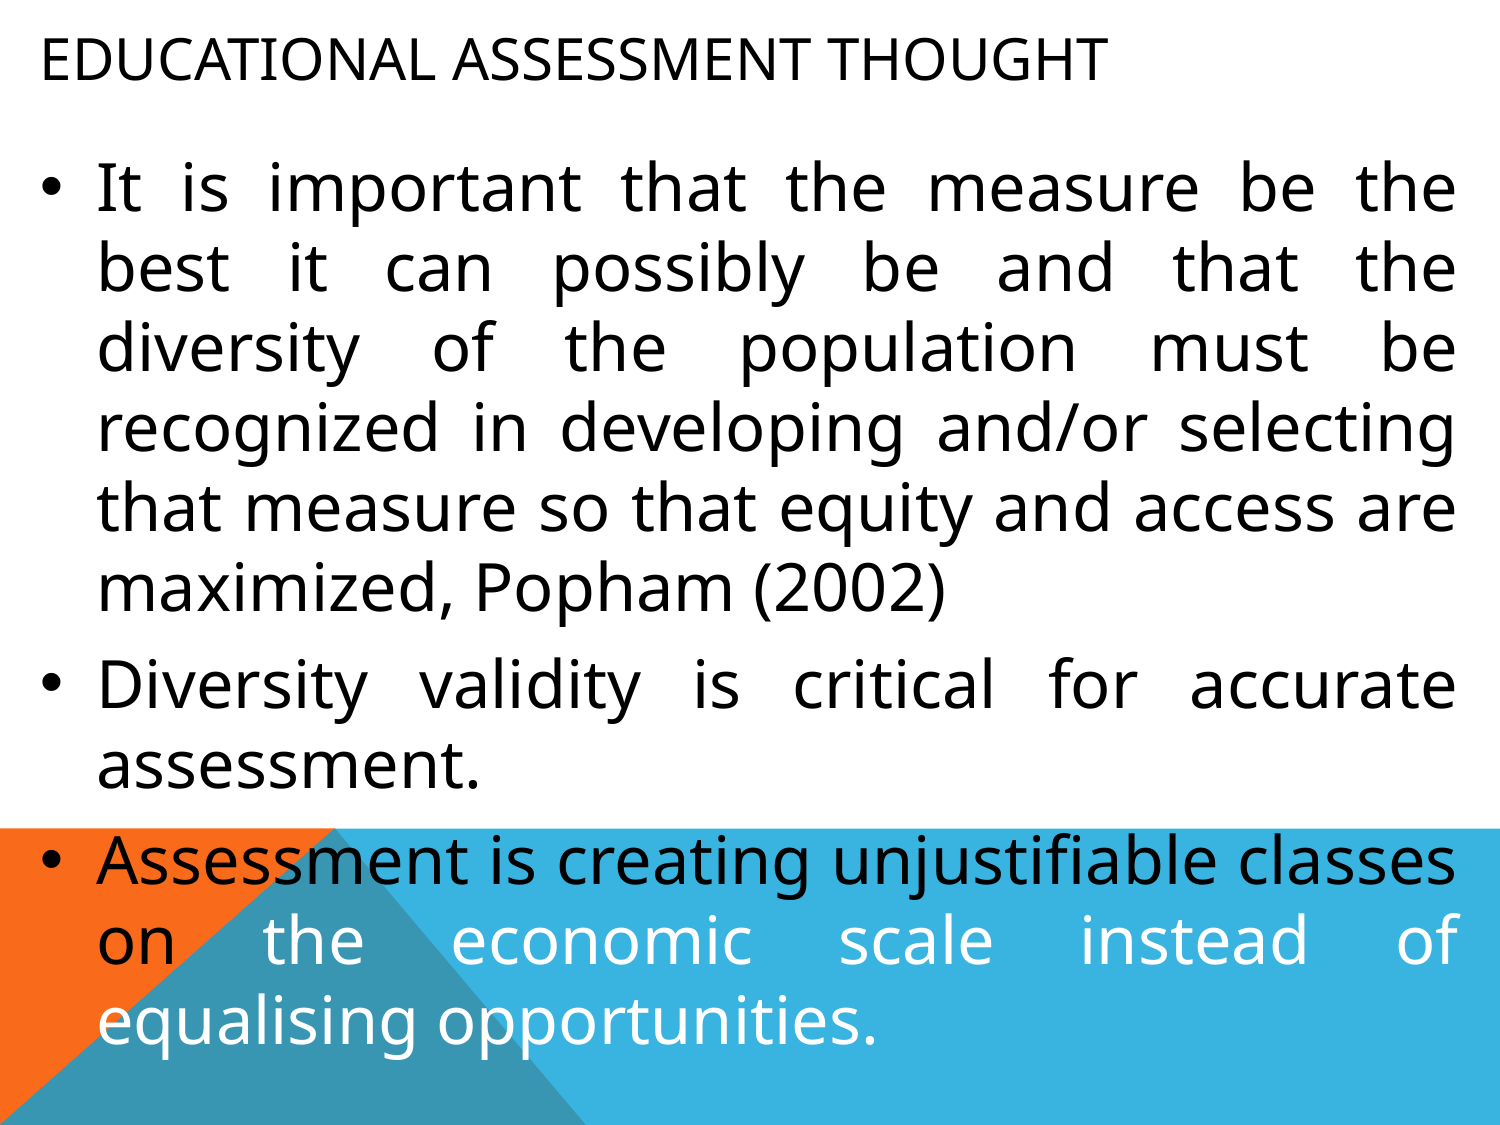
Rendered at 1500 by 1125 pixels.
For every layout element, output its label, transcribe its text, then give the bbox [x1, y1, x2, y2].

list It is important that the measure be the best it can possibly be and that the diversity of the population must be recognized in developing and/or selecting that measure so that equity and access are maximized, Popham (2002) Diversity validity is critical for accurate assessment. Assessment is creating unjustifiable classes on the economic scale instead of equalising opportunities. [24, 137, 1475, 1063]
title Educational assessment thought [24, 12, 1450, 103]
